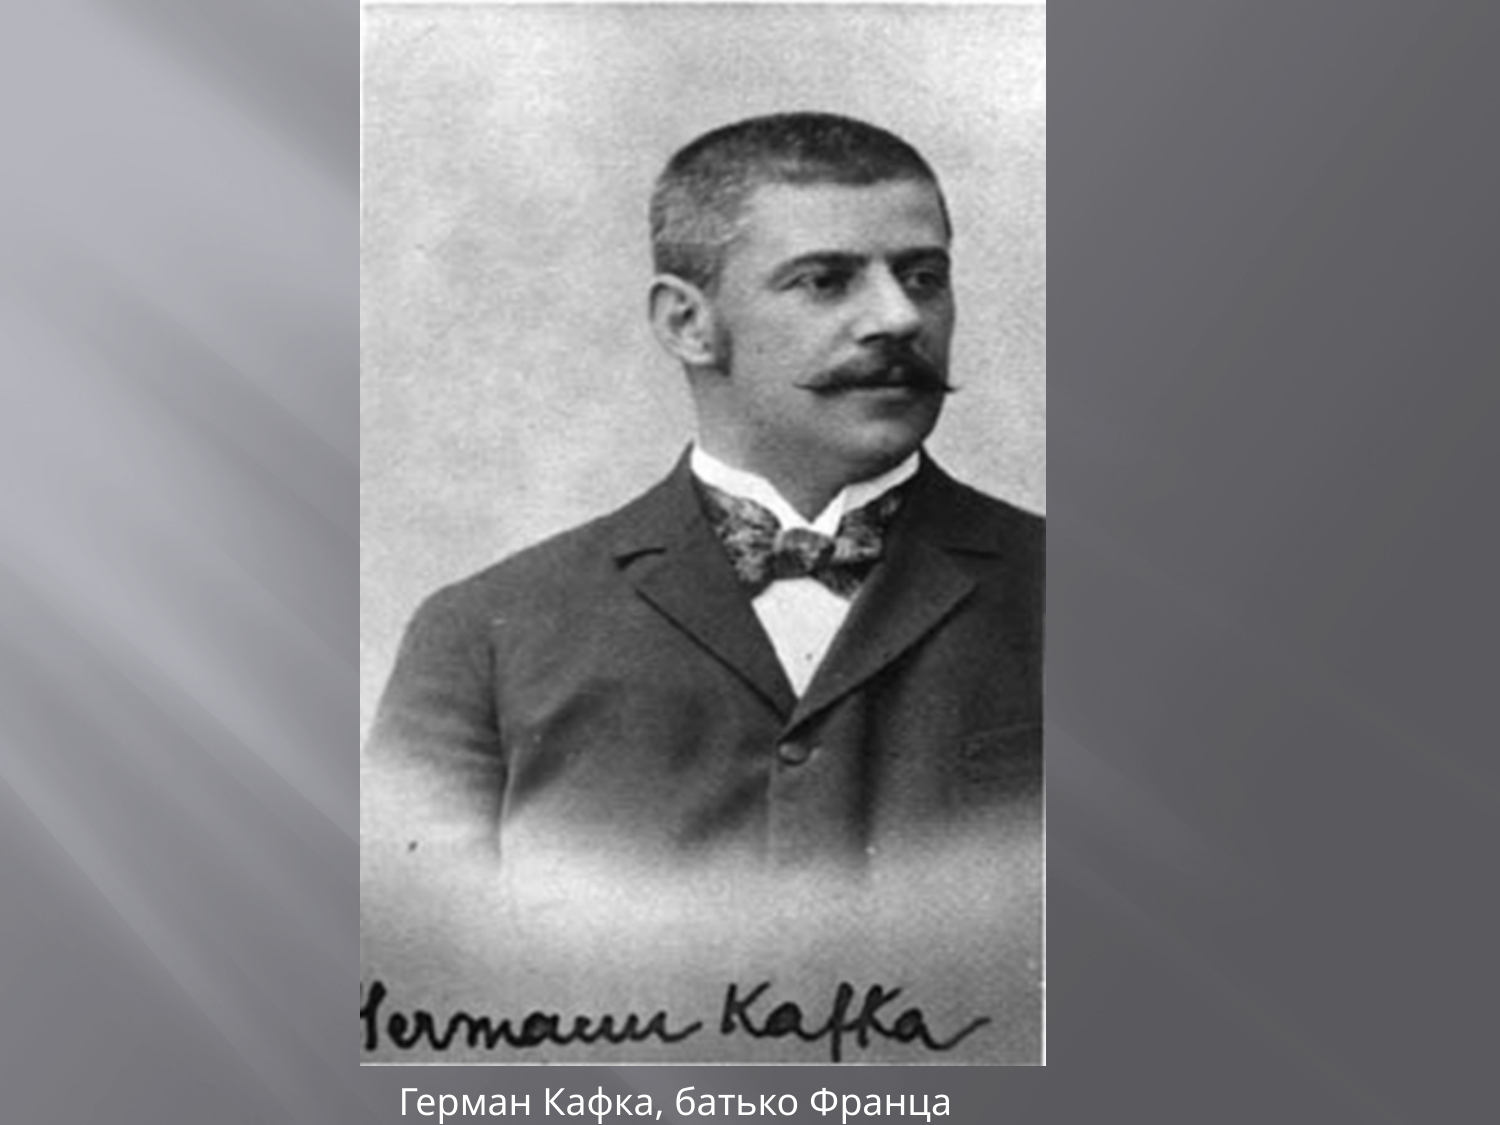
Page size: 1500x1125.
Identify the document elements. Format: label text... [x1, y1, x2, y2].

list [359, 0, 1046, 1067]
text_box Герман Кафка, батько Франца Кафки [383, 1101, 1070, 1125]
